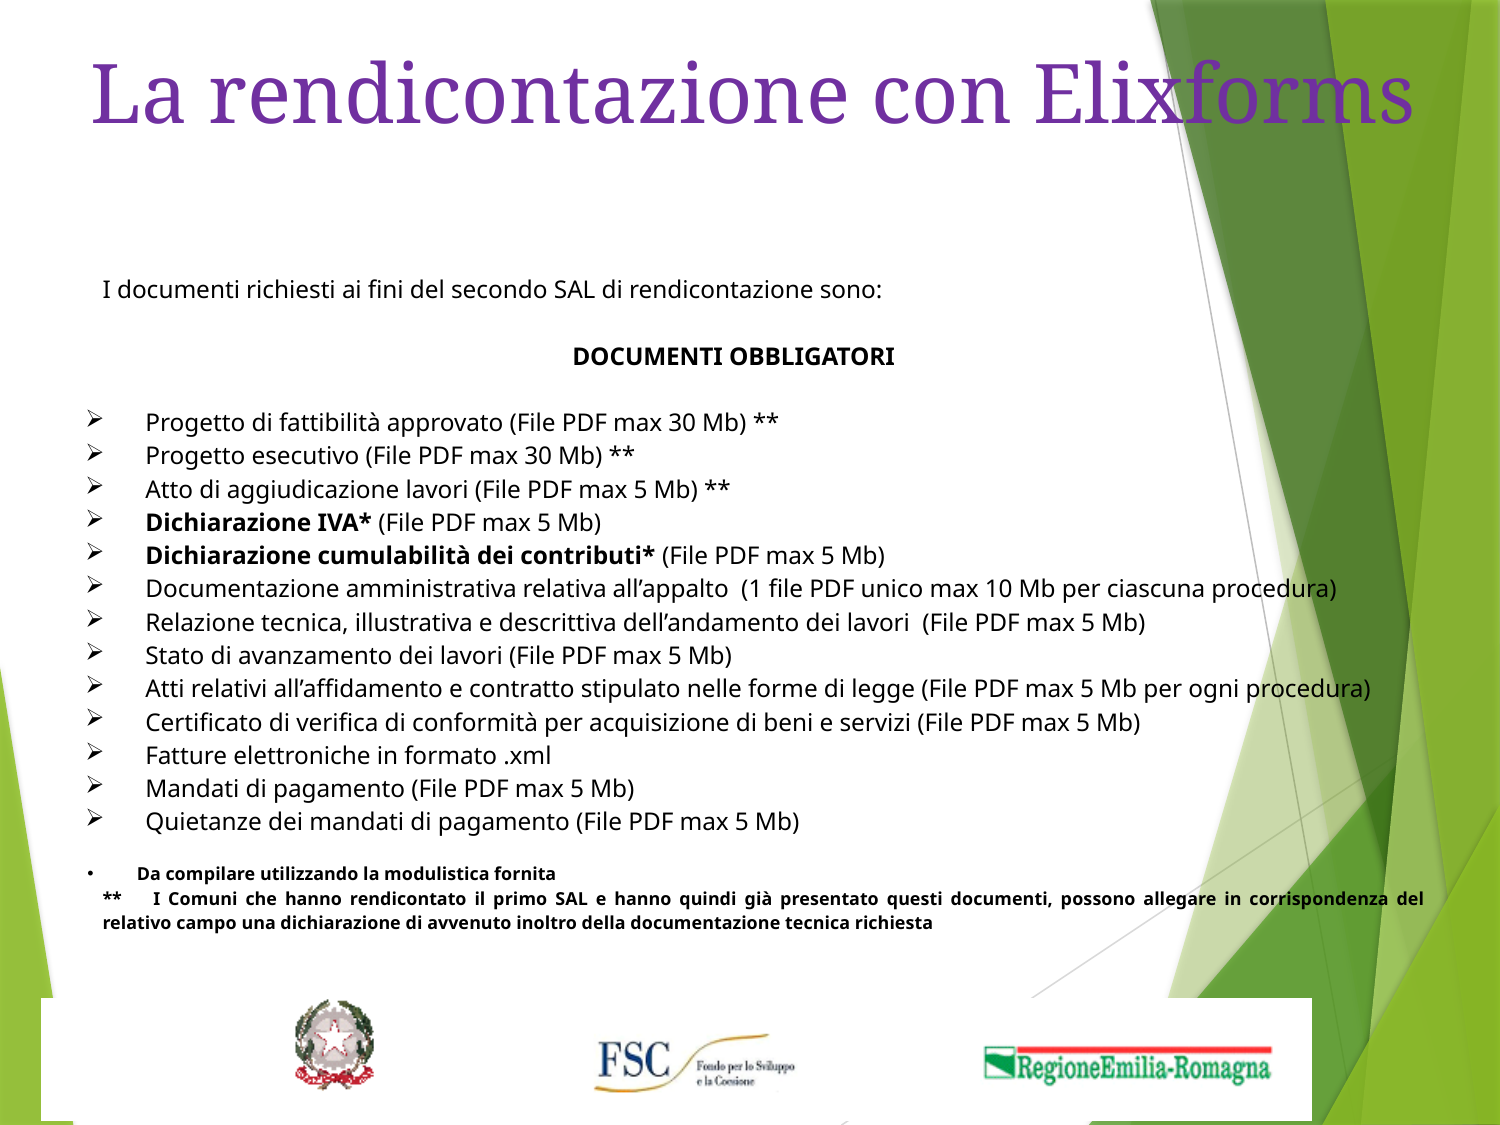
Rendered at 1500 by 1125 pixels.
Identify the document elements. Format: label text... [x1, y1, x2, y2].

picture [41, 998, 1312, 1121]
list I documenti richiesti ai fini del secondo SAL di rendicontazione sono: DOCUMENTI OBBLIGATORI Progetto di fattibilità approvato (File PDF max 30 Mb) ** Progetto esecutivo (File PDF max 30 Mb) ** Atto di aggiudicazione lavori (File PDF max 5 Mb) ** Dichiarazione IVA* (File PDF max 5 Mb) Dichiarazione cumulabilità dei contributi* (File PDF max 5 Mb) Documentazione amministrativa relativa all’appalto (1 file PDF unico max 10 Mb per ciascuna procedura) Relazione tecnica, illustrativa e descrittiva dell’andamento dei lavori (File PDF max 5 Mb) Stato di avanzamento dei lavori (File PDF max 5 Mb) Atti relativi all’affidamento e contratto stipulato nelle forme di legge (File PDF max 5 Mb per ogni procedura) Certificato di verifica di conformità per acquisizione di beni e servizi (File PDF max 5 Mb) Fatture elettroniche in formato .xml Mandati di pagamento (File PDF max 5 Mb) Quietanze dei mandati di pagamento (File PDF max 5 Mb) Da compilare utilizzando la modulistica fornita ** I Comuni che hanno rendicontato il primo SAL e hanno quindi già presentato questi documenti, possono allegare in corrispondenza del relativo campo una dichiarazione di avvenuto inoltro della documentazione tecnica richiesta [53, 255, 1443, 953]
title La rendicontazione con Elixforms [75, 45, 1443, 233]
